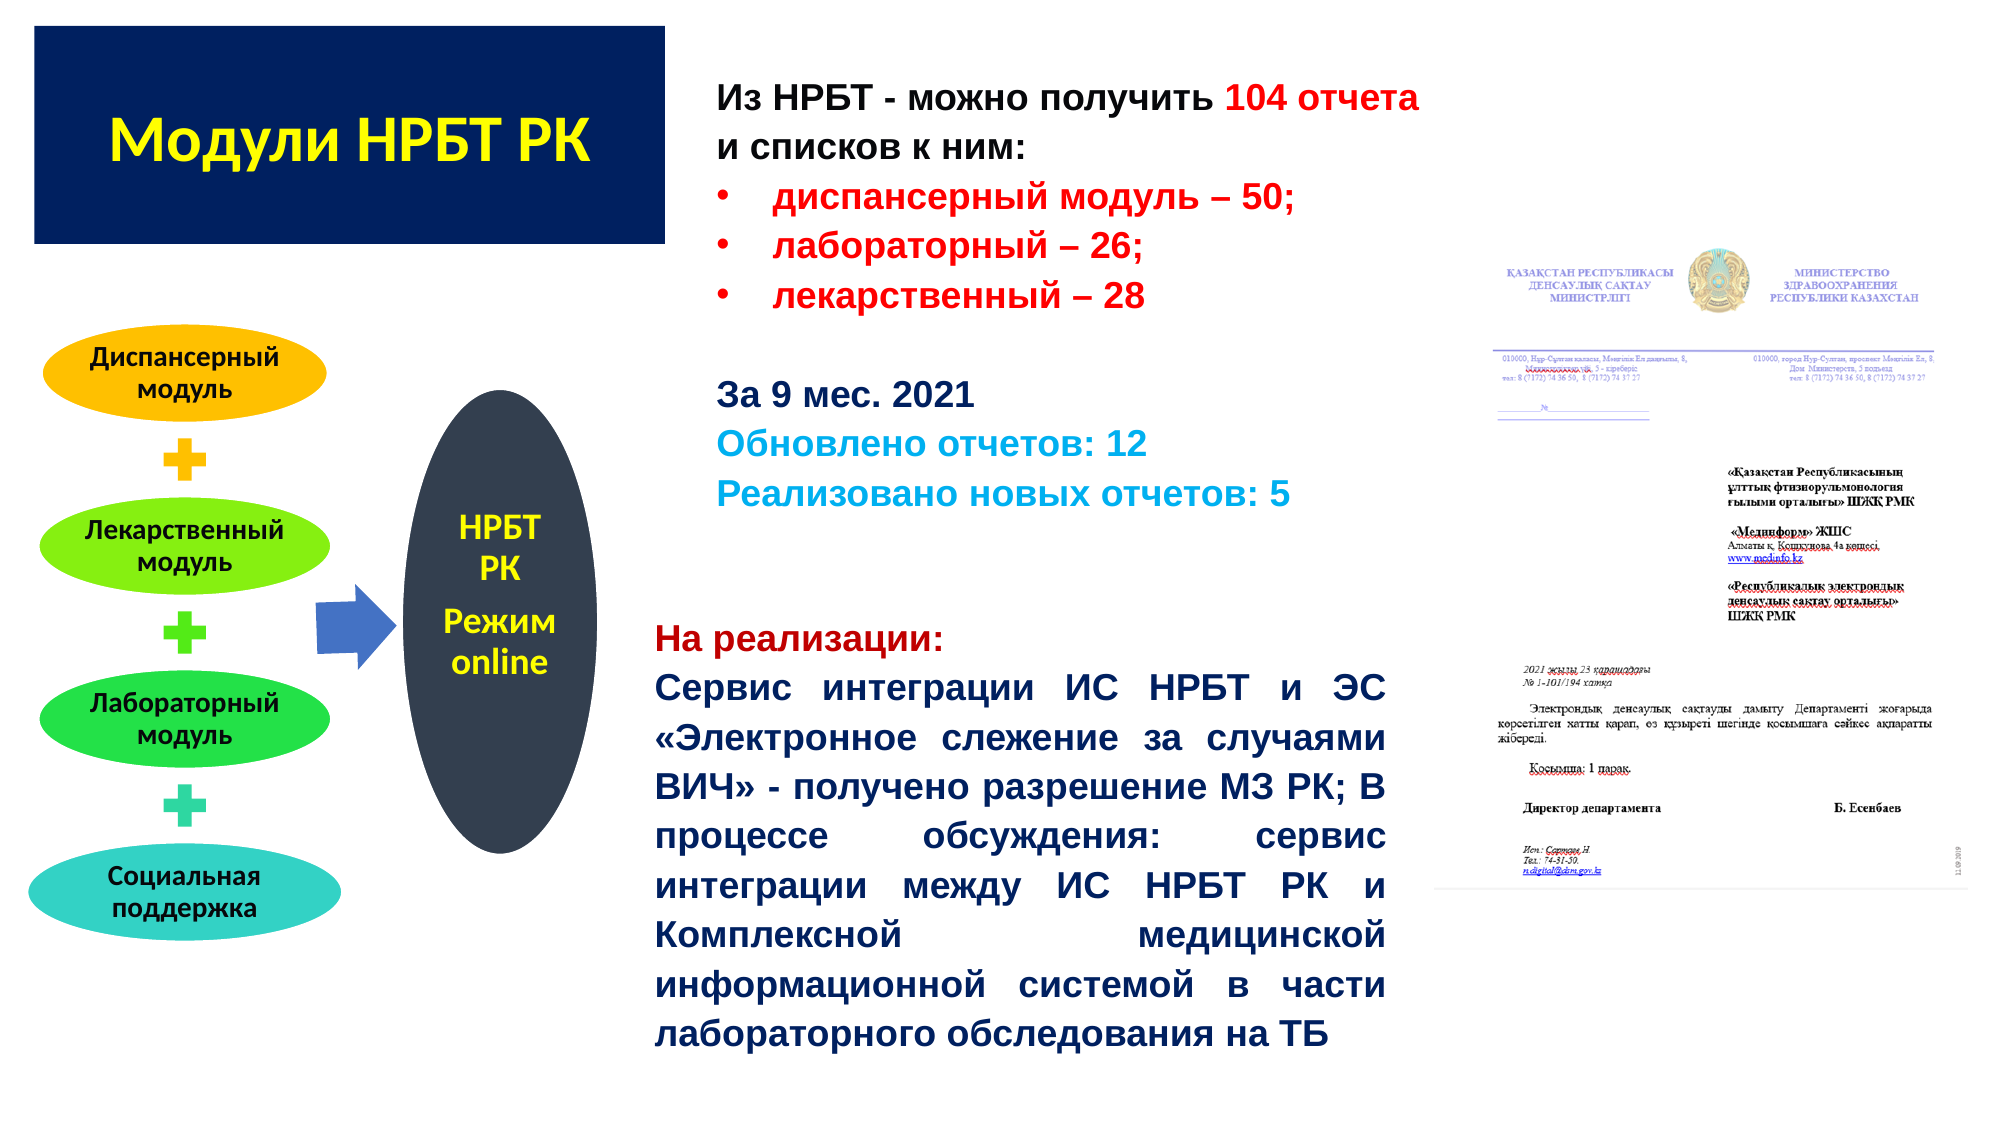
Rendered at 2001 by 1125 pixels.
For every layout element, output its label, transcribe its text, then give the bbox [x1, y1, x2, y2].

title Модули НРБТ РК [34, 25, 665, 244]
text_box Из НРБТ - можно получить 104 отчета и списков к ним: диспансерный модуль – 50; лабораторный – 26; лекарственный – 28 За 9 мес. 2021 Обновлено отчетов: 12 Реализовано новых отчетов: 5 [701, 61, 1467, 571]
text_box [27, 224, 599, 1041]
text_box На реализации: Сервис интеграции ИС НРБТ и ЭС «Электронное слежение за случаями ВИЧ» - получено разрешение МЗ РК; В процессе обсуждения: сервис интеграции между ИС НРБТ РК и Комплексной медицинской информационной системой в части лабораторного обследования на ТБ [639, 601, 1402, 1062]
picture [1434, 245, 1968, 890]
